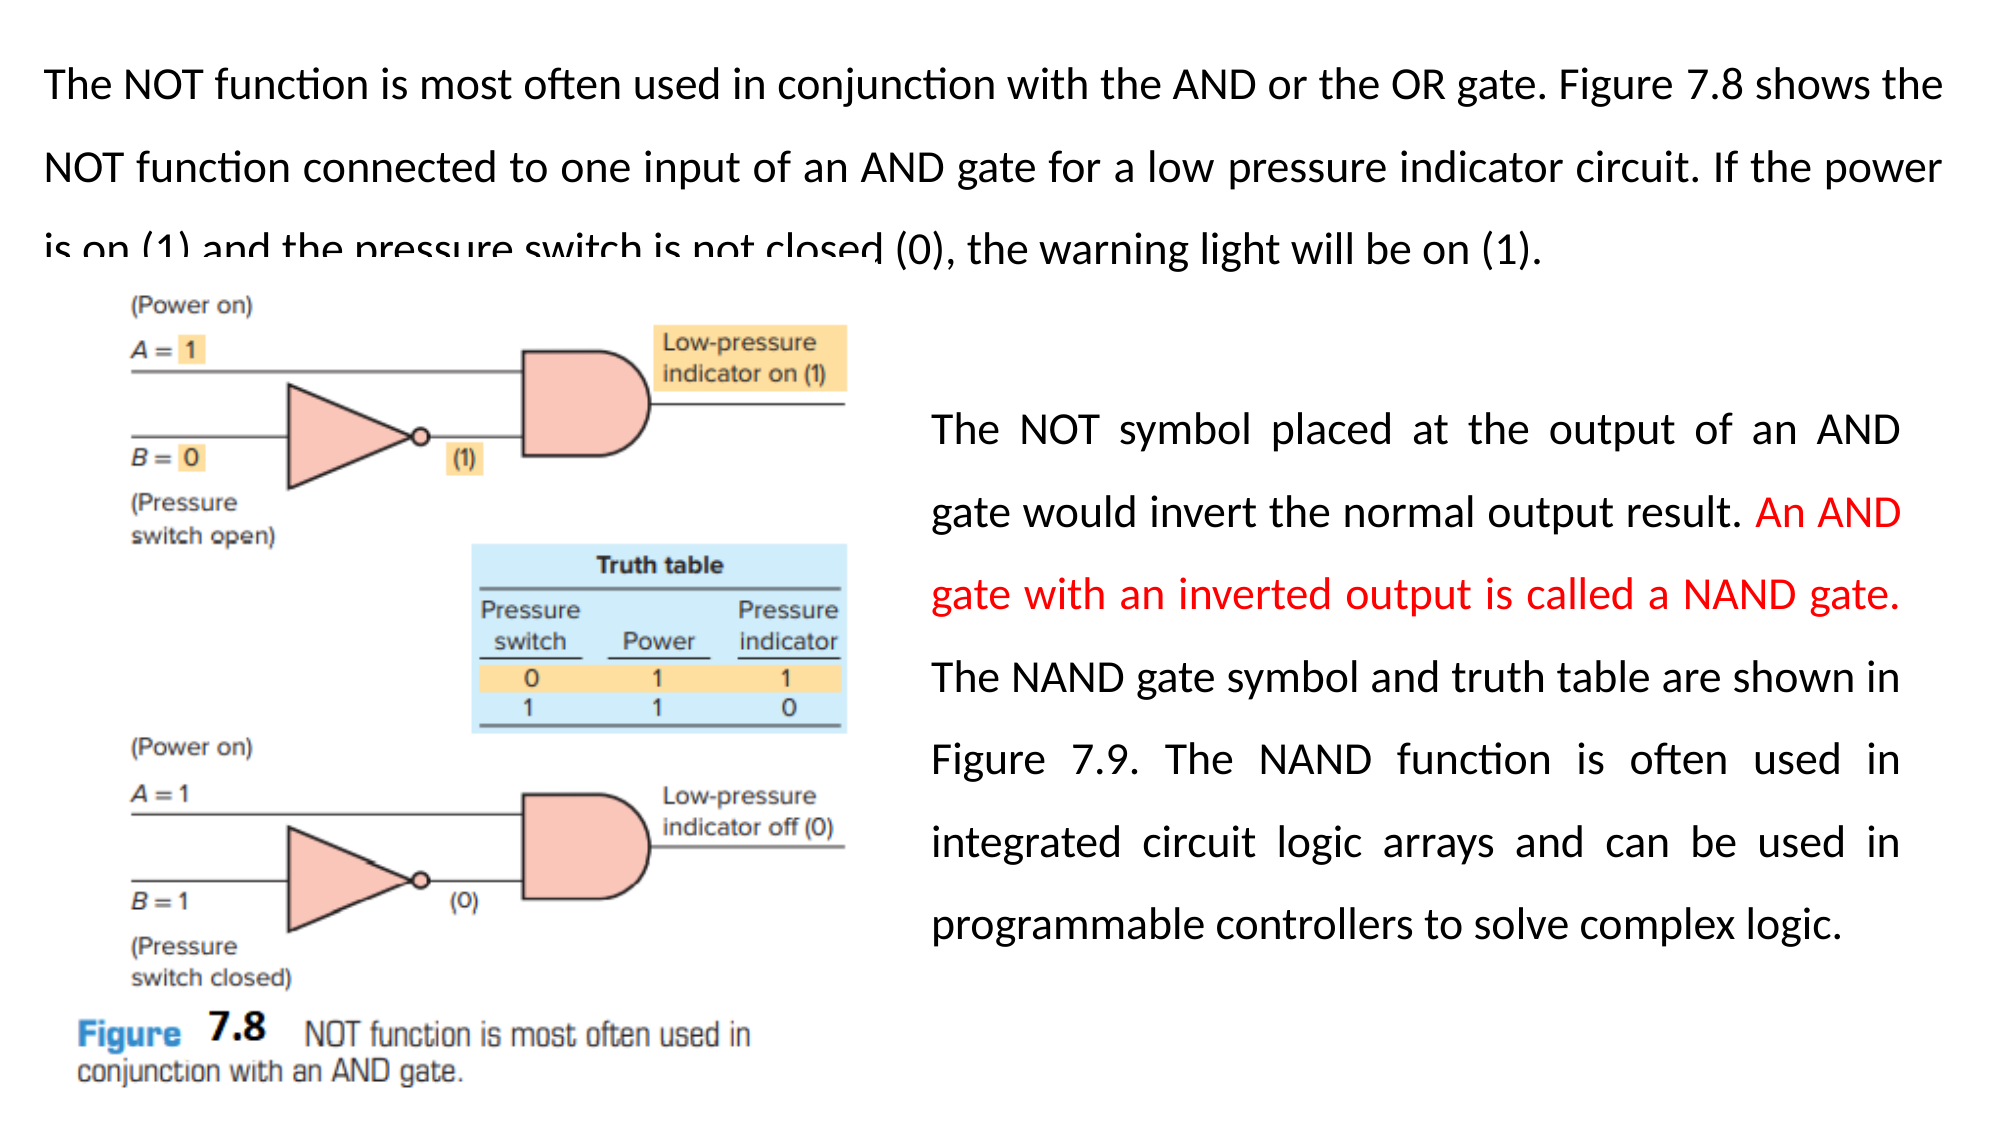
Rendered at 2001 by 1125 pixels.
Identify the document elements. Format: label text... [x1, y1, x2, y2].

picture [28, 257, 875, 1125]
text_box The NOT symbol placed at the output of an AND gate would invert the normal output result. An AND gate with an inverted output is called a NAND gate. The NAND gate symbol and truth table are shown in Figure 7.9. The NAND function is often used in integrated circuit logic arrays and can be used in programmable controllers to solve complex logic. [916, 364, 1917, 956]
text_box The NOT function is most often used in conjunction with the AND or the OR gate. Figure 7.8 shows the NOT function connected to one input of an AND gate for a low pressure indicator circuit. If the power is on (1) and the pressure switch is not closed (0), the warning light will be on (1). [28, 19, 1959, 282]
